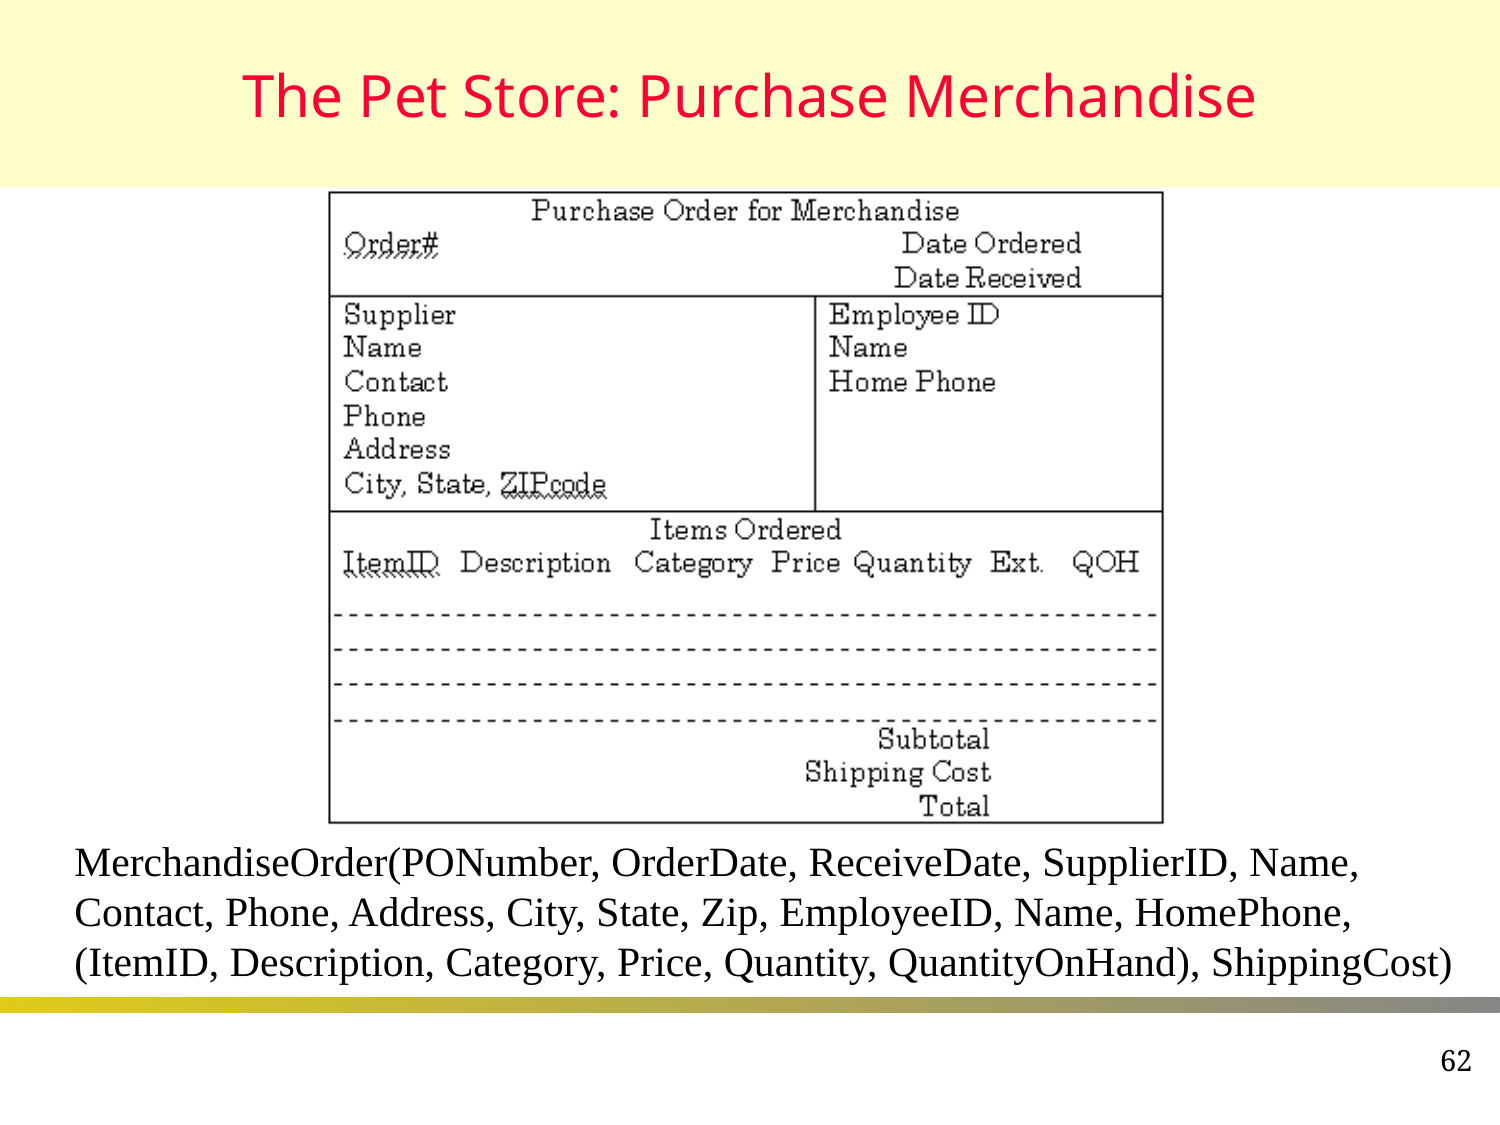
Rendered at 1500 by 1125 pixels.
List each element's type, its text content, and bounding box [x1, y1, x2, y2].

picture [327, 190, 1166, 828]
title The Pet Store: Purchase Merchandise [0, 0, 1500, 188]
text_box MerchandiseOrder(PONumber, OrderDate, ReceiveDate, SupplierID, Name, Contact, Phone, Address, City, State, Zip, EmployeeID, Name, HomePhone, (ItemID, Description, Category, Price, Quantity, QuantityOnHand), ShippingCost) [59, 827, 1475, 992]
slide_number 80 [211, 998, 215, 1012]
slide_number 62 [1174, 1024, 1488, 1101]
